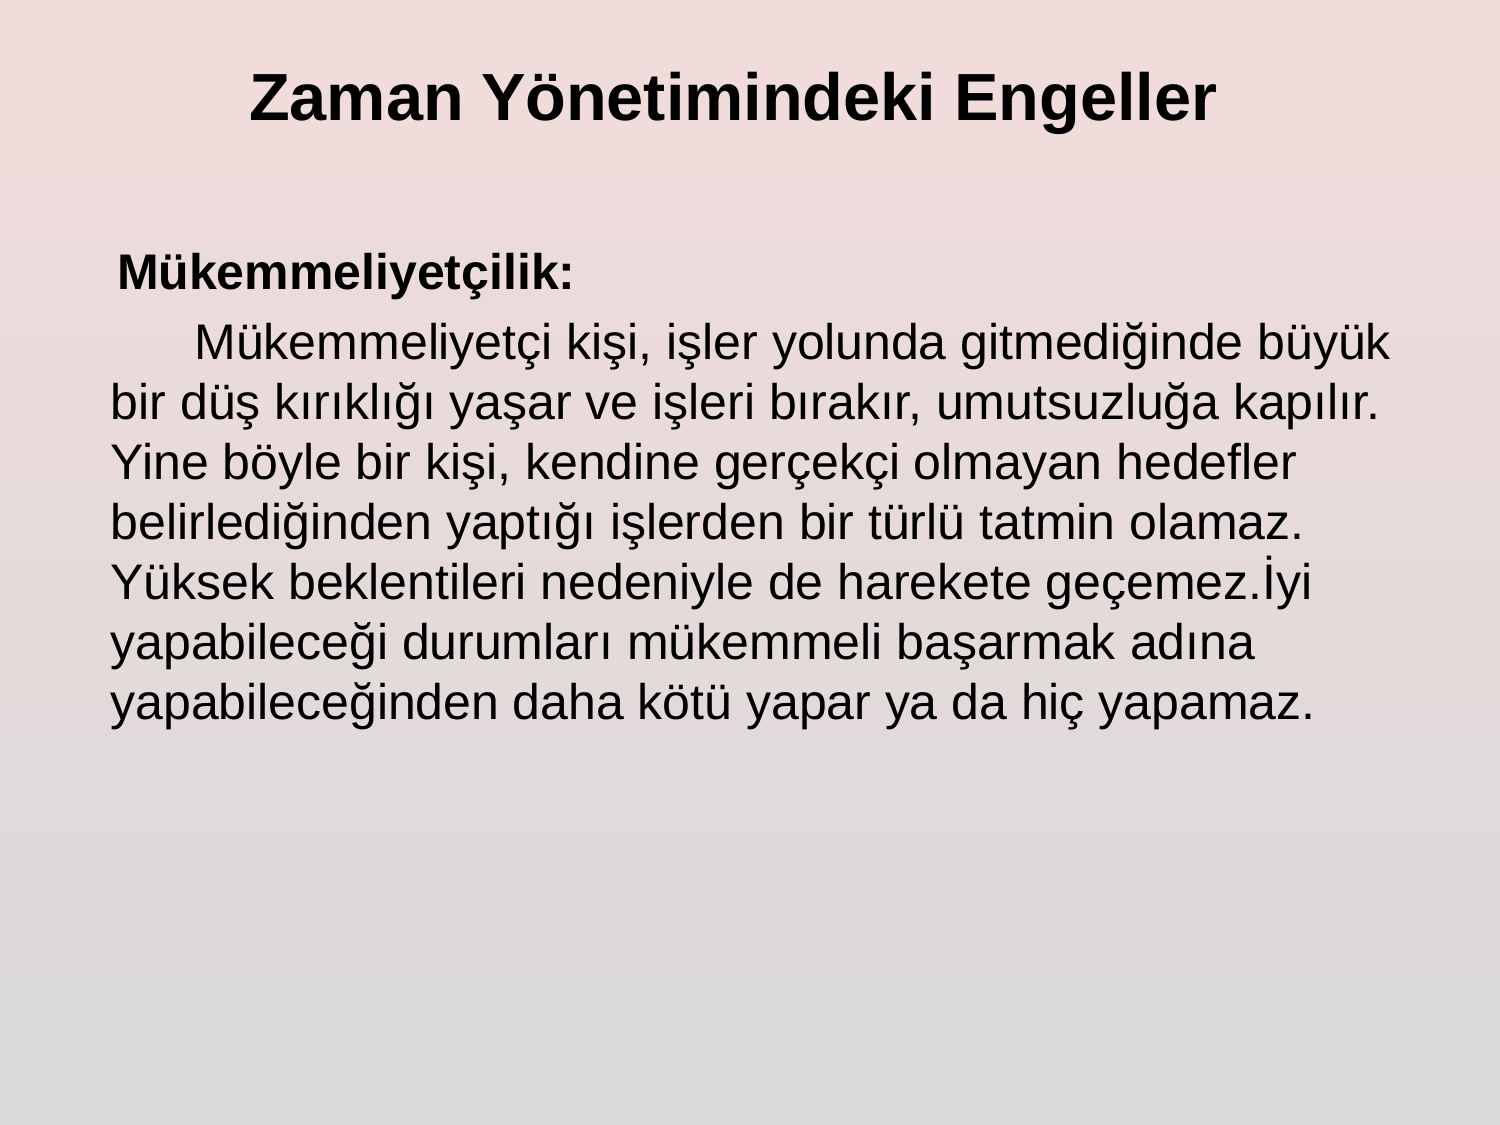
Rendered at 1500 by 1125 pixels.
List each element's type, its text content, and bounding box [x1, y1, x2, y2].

title Zaman Yönetimindeki Engeller [58, 0, 1409, 188]
list Mükemmeliyetçilik: Mükemmeliyetçi kişi, işler yolunda gitmediğinde büyük bir düş kırıklığı yaşar ve işleri bırakır, umutsuzluğa kapılır. Yine böyle bir kişi, kendine gerçekçi olmayan hedefler belirlediğinden yaptığı işlerden bir türlü tatmin olamaz. Yüksek beklentileri nedeniyle de harekete geçemez.İyi yapabileceği durumları mükemmeli başarmak adına yapabileceğinden daha kötü yapar ya da hiç yapamaz. [39, 231, 1428, 936]
